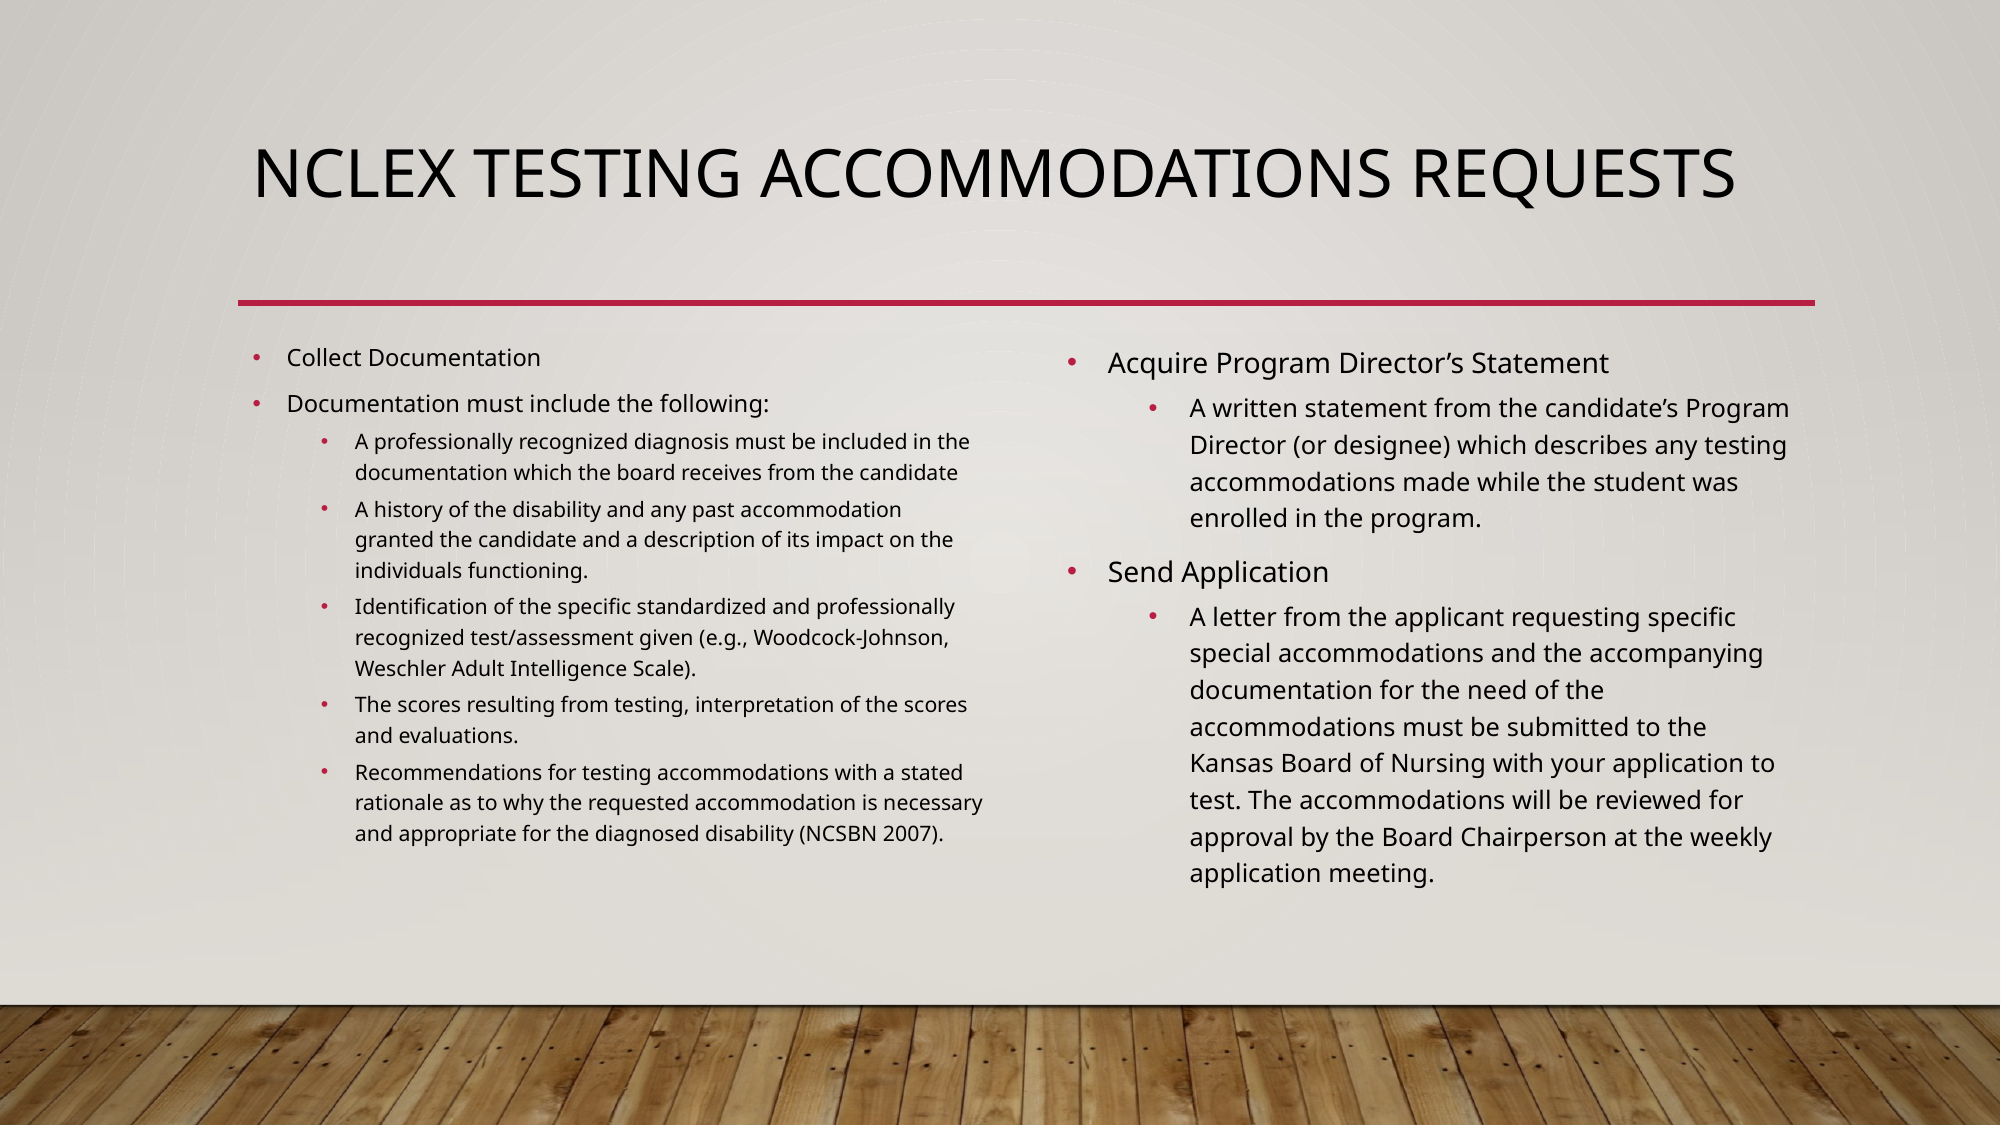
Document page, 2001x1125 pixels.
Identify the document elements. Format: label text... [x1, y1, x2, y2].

picture [0, 1005, 2000, 1125]
list Collect Documentation Documentation must include the following: A professionally recognized diagnosis must be included in the documentation which the board receives from the candidate A history of the disability and any past accommodation granted the candidate and a description of its impact on the individuals functioning. Identification of the specific standardized and professionally recognized test/assessment given (e.g., Woodcock-Johnson, Weschler Adult Intelligence Scale). The scores resulting from testing, interpretation of the scores and evaluations. Recommendations for testing accommodations with a stated rationale as to why the requested accommodation is necessary and appropriate for the diagnosed disability (NCSBN 2007). [237, 329, 1000, 896]
list Acquire Program Director’s Statement A written statement from the candidate’s Program Director (or designee) which describes any testing accommodations made while the student was enrolled in the program. Send Application A letter from the applicant requesting specific special accommodations and the accompanying documentation for the need of the accommodations must be submitted to the Kansas Board of Nursing with your application to test. The accommodations will be reviewed for approval by the Board Chairperson at the weekly application meeting. [1052, 330, 1815, 896]
title NCLEX TESTING ACCOMMODATIONS REQUESTS [237, 132, 1814, 306]
